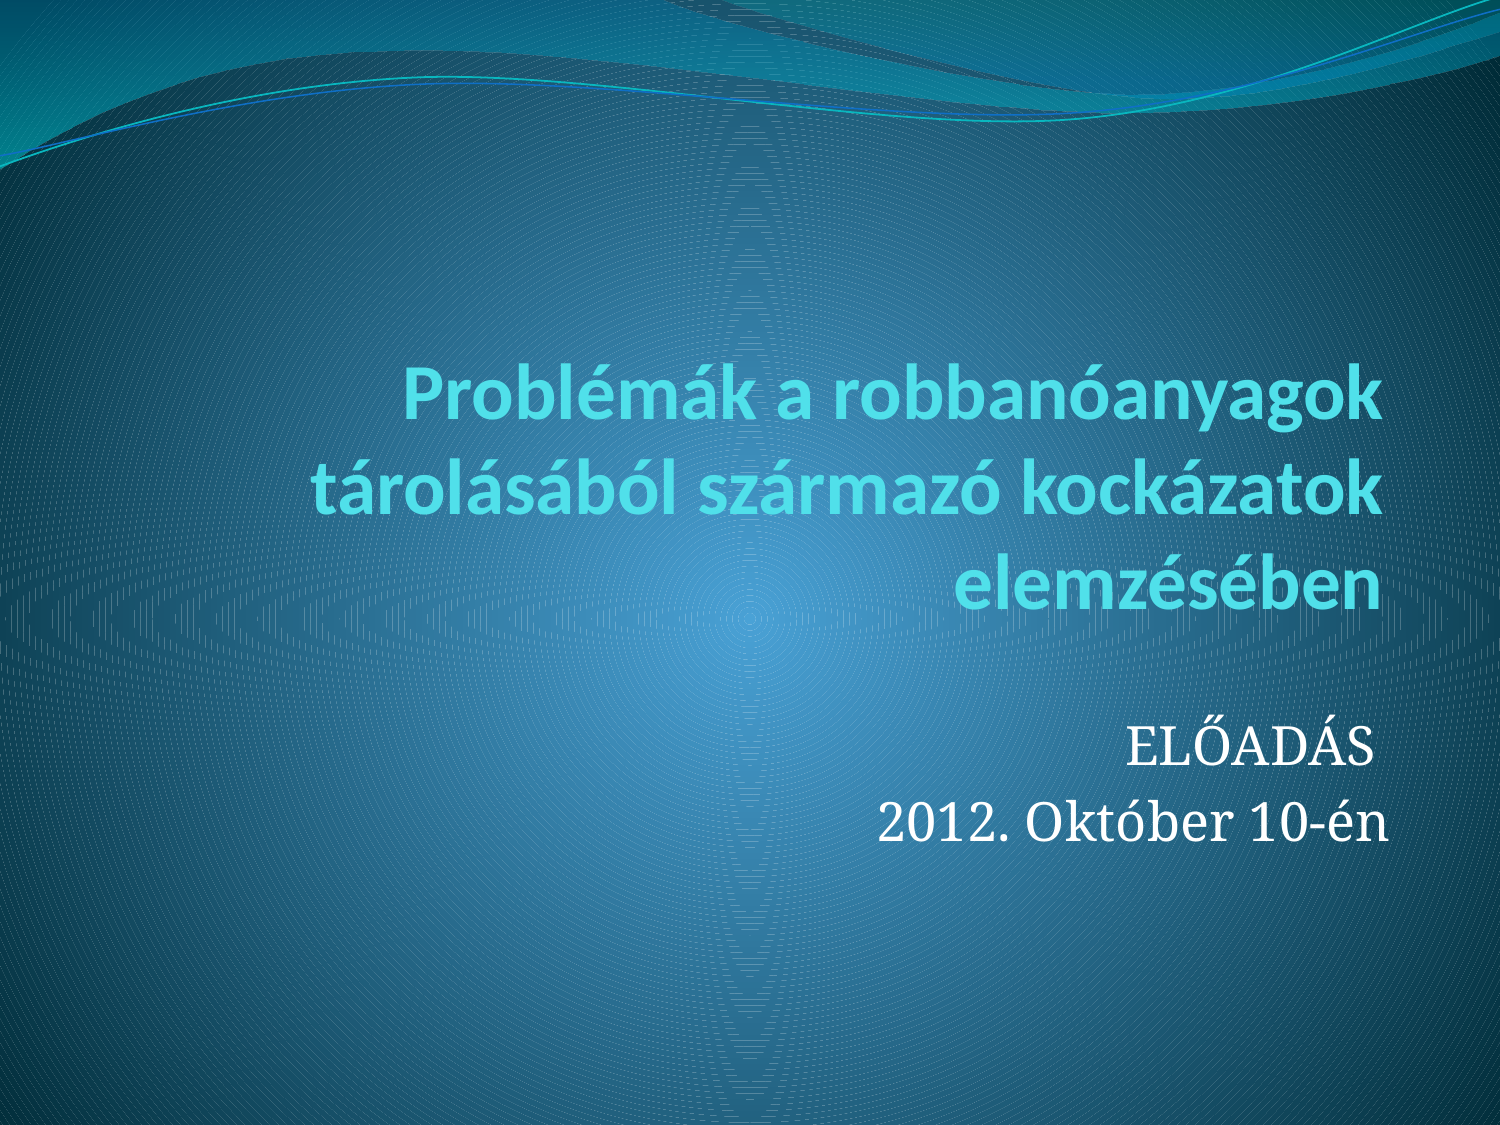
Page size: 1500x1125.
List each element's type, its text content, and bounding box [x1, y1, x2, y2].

subtitle ELŐADÁS 2012. Október 10-én [112, 704, 1401, 992]
title Problémák a robbanóanyagok tárolásából származó kockázatok elemzésében [112, 338, 1388, 704]
